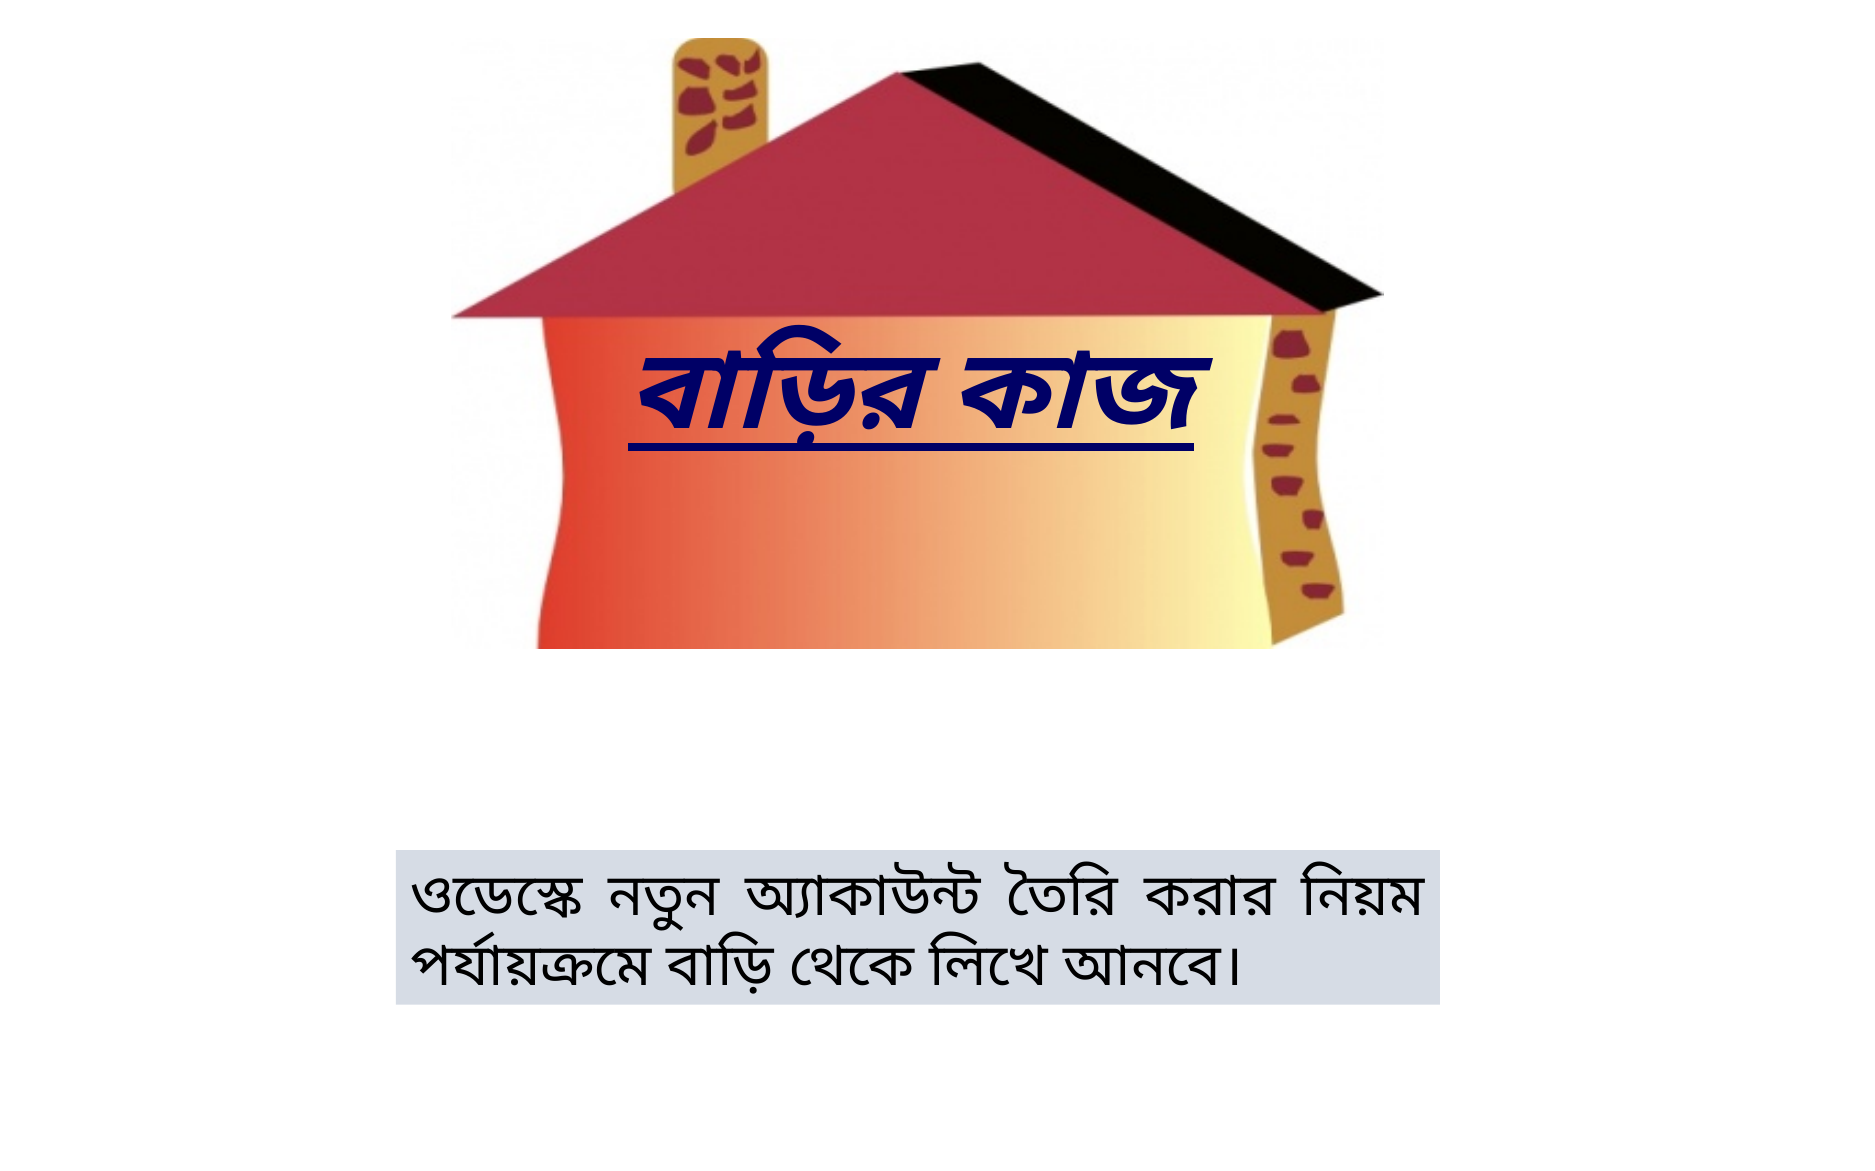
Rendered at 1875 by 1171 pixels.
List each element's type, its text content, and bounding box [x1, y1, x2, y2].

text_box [451, 38, 1384, 649]
text_box ওডেস্কে নতুন অ্যাকাউন্ট তৈরি করার নিয়ম পর্যায়ক্রমে বাড়ি থেকে লিখে আনবে। [395, 850, 1440, 1005]
